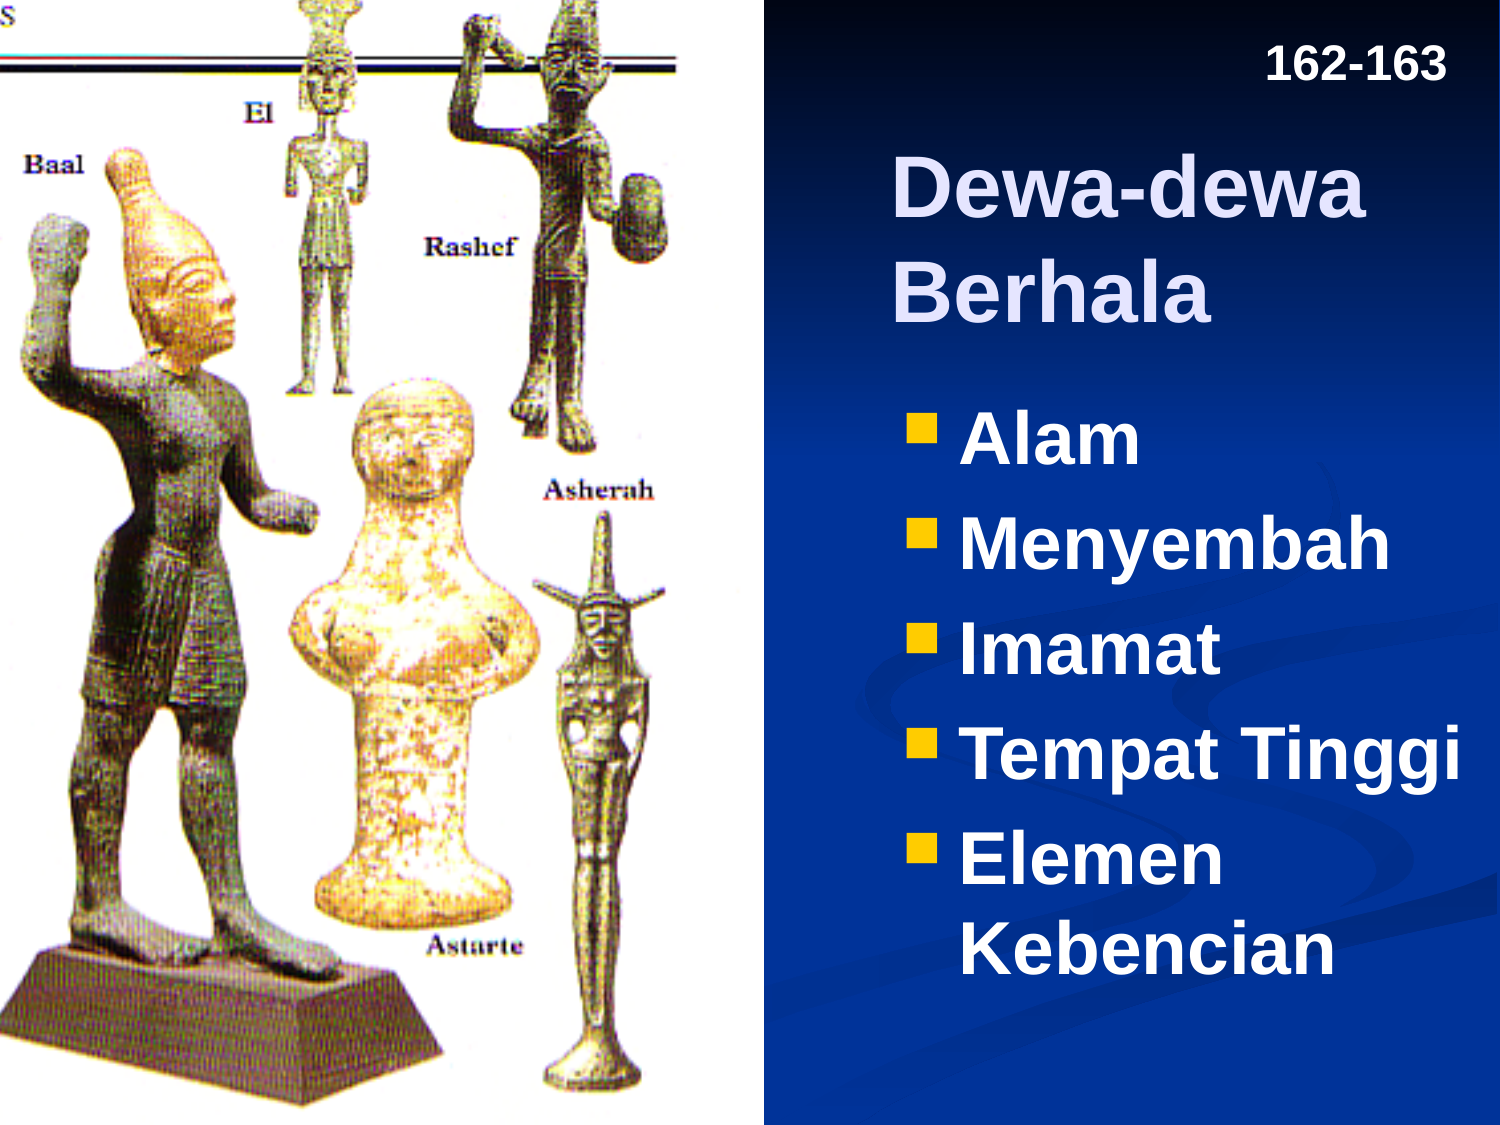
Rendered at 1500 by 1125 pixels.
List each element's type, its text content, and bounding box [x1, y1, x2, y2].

text_box Alam Menyembah Imamat Tempat Tinggi Elemen Kebencian [887, 382, 1500, 1125]
title Dewa-dewa Berhala [874, 94, 1412, 376]
picture [0, 0, 765, 1125]
text_box 162-163 [1212, 22, 1500, 98]
